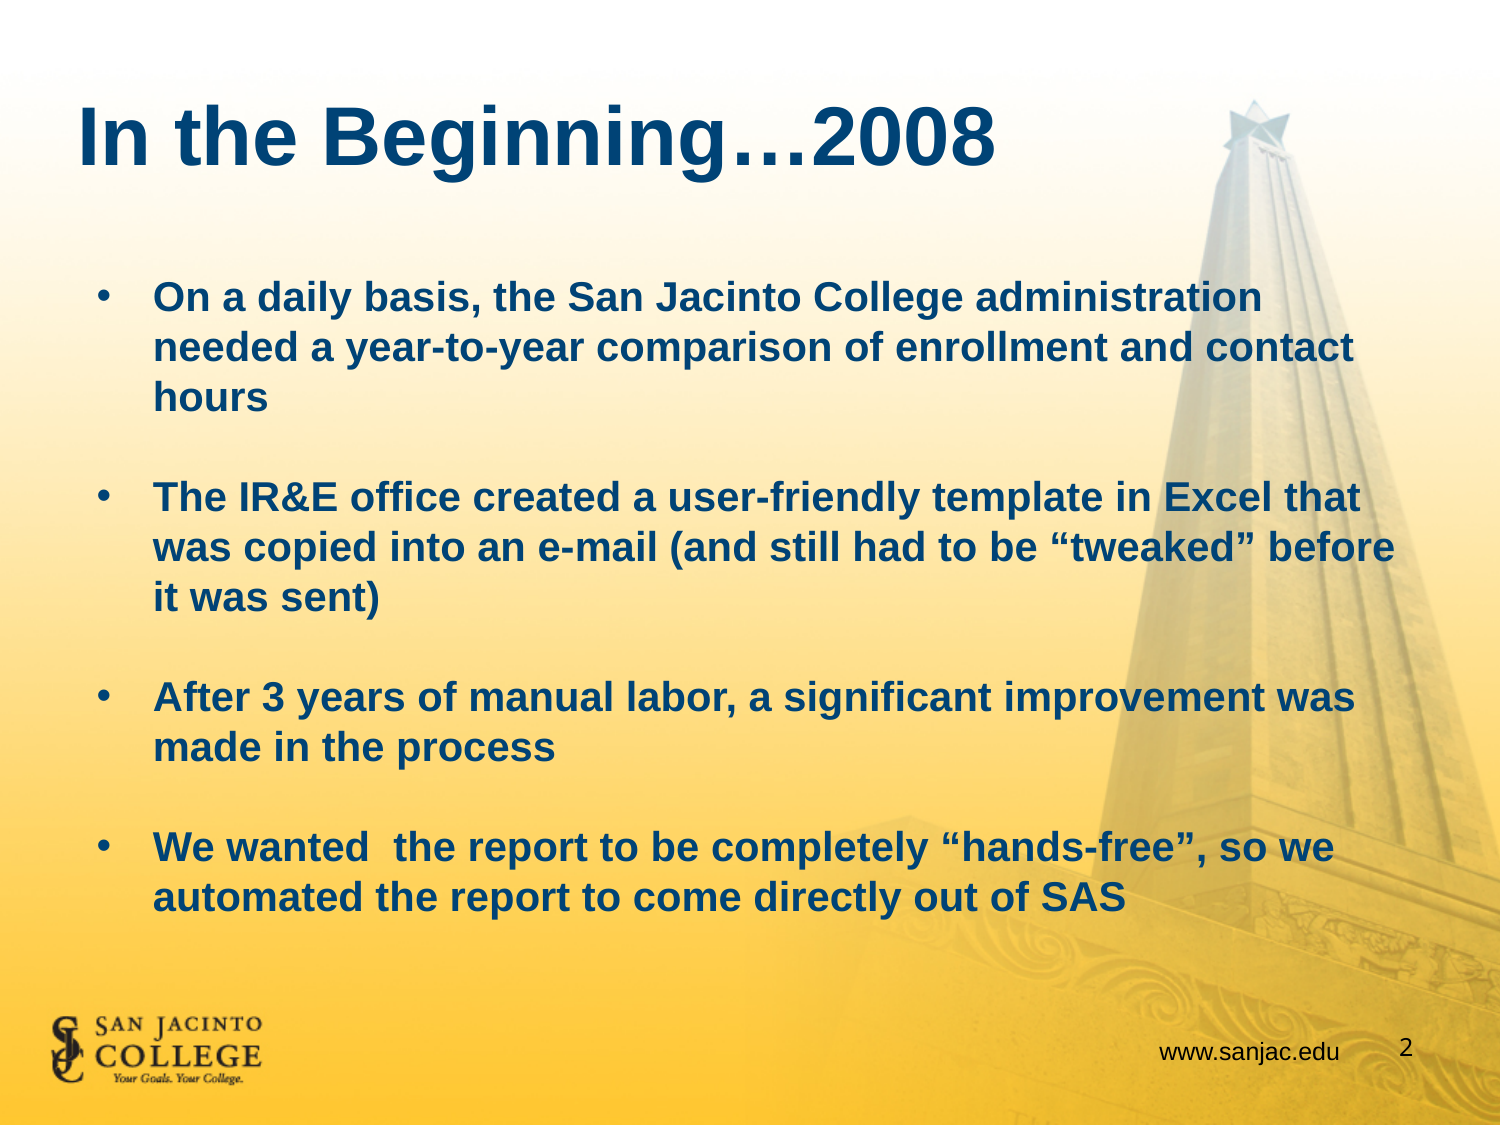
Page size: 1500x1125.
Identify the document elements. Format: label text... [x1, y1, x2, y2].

slide_number 2 [1362, 1012, 1450, 1073]
picture [0, 0, 1500, 1125]
text_box In the Beginning…2008 [62, 75, 1263, 190]
footer www.sanjac.edu [1137, 1012, 1362, 1073]
text_box On a daily basis, the San Jacinto College administration needed a year-to-year comparison of enrollment and contact hours The IR&E office created a user-friendly template in Excel that was copied into an e-mail (and still had to be “tweaked” before it was sent) After 3 years of manual labor, a significant improvement was made in the process We wanted the report to be completely “hands-free”, so we automated the report to come directly out of SAS [81, 262, 1425, 978]
